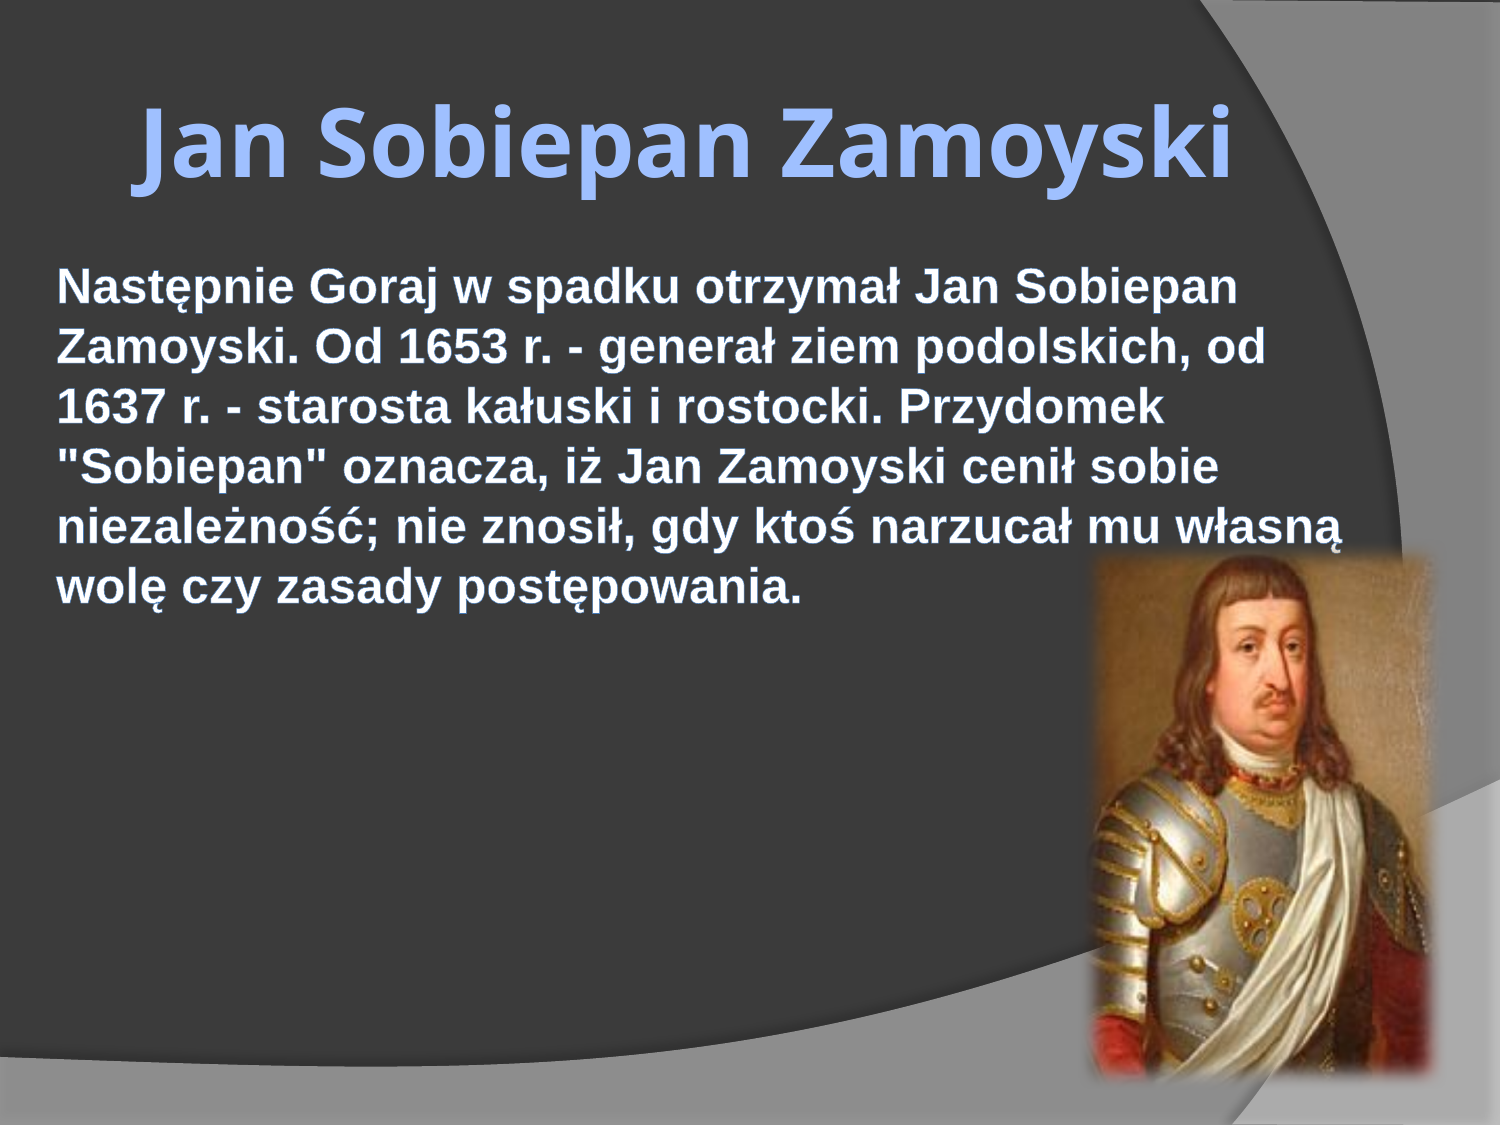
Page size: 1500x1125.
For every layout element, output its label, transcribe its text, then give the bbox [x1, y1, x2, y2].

text_box Następnie Goraj w spadku otrzymał Jan Sobiepan Zamoyski. Od 1653 r. - generał ziem podolskich, od 1637 r. - starosta kałuski i rostocki. Przydomek "Sobiepan" oznacza, iż Jan Zamoyski cenił sobie niezależność; nie znosił, gdy ktoś narzucał mu własną wolę czy zasady postępowania. [41, 245, 1392, 989]
picture [1077, 538, 1447, 1090]
text_box Jan Sobiepan Zamoyski [74, 45, 1300, 233]
